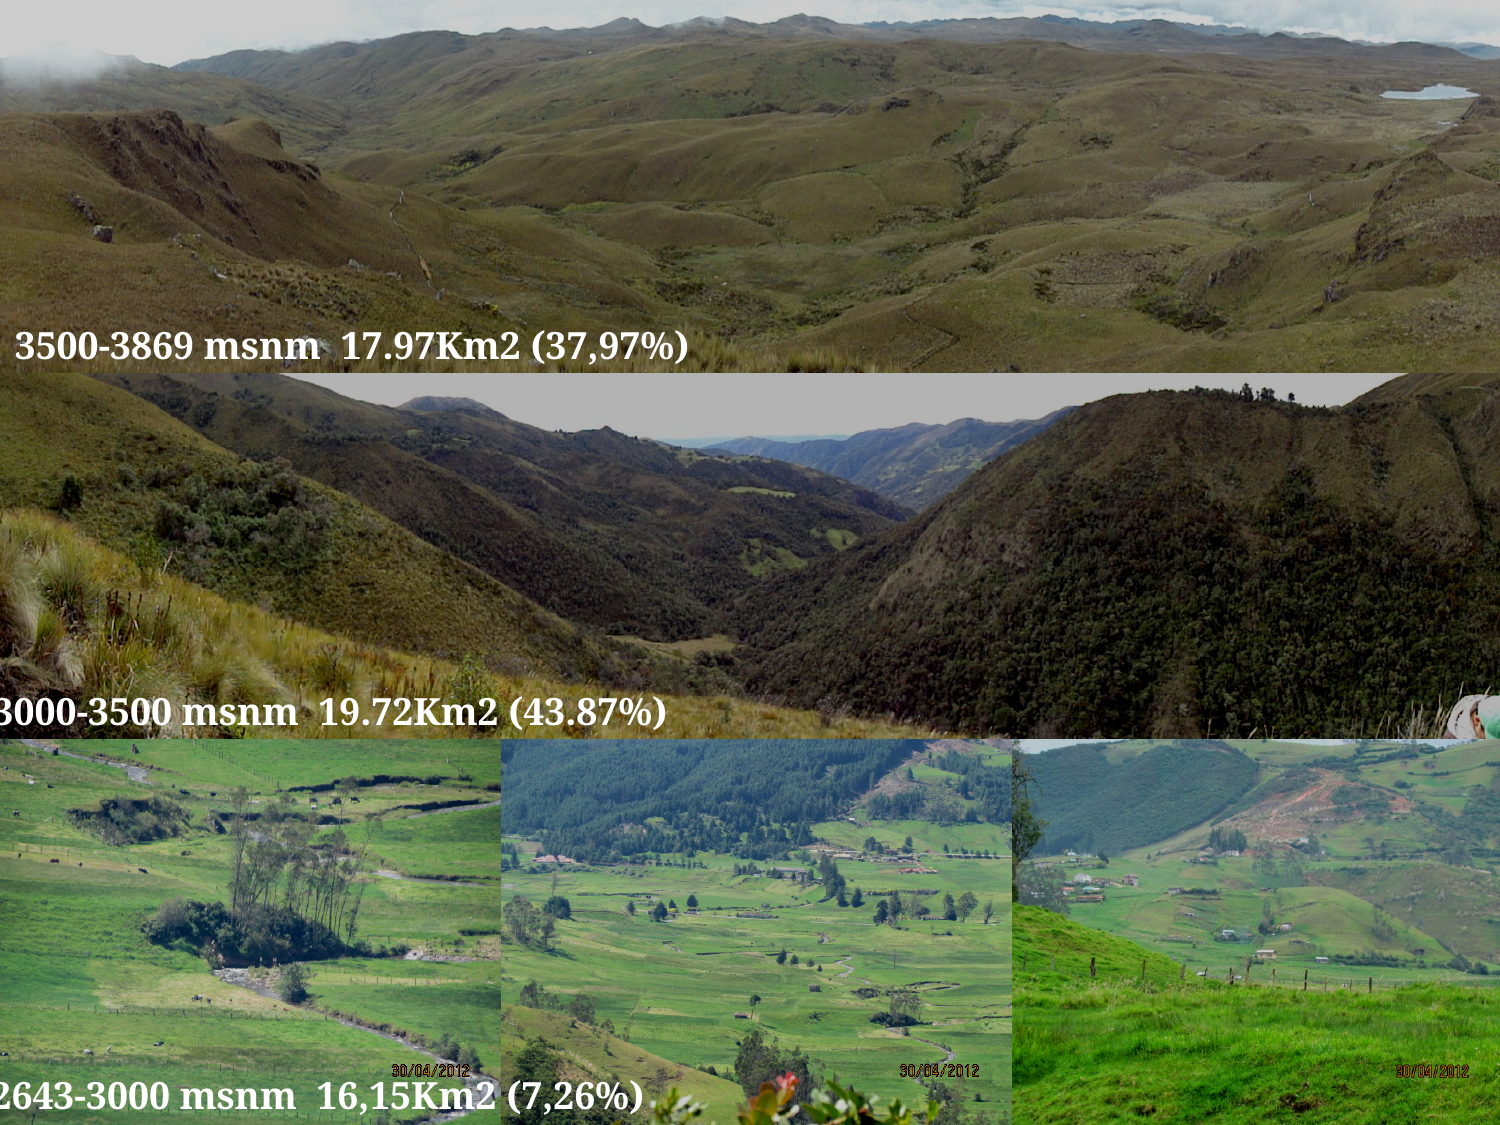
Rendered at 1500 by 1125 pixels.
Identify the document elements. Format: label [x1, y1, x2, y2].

picture [0, 373, 1500, 1125]
list [0, 0, 1500, 373]
